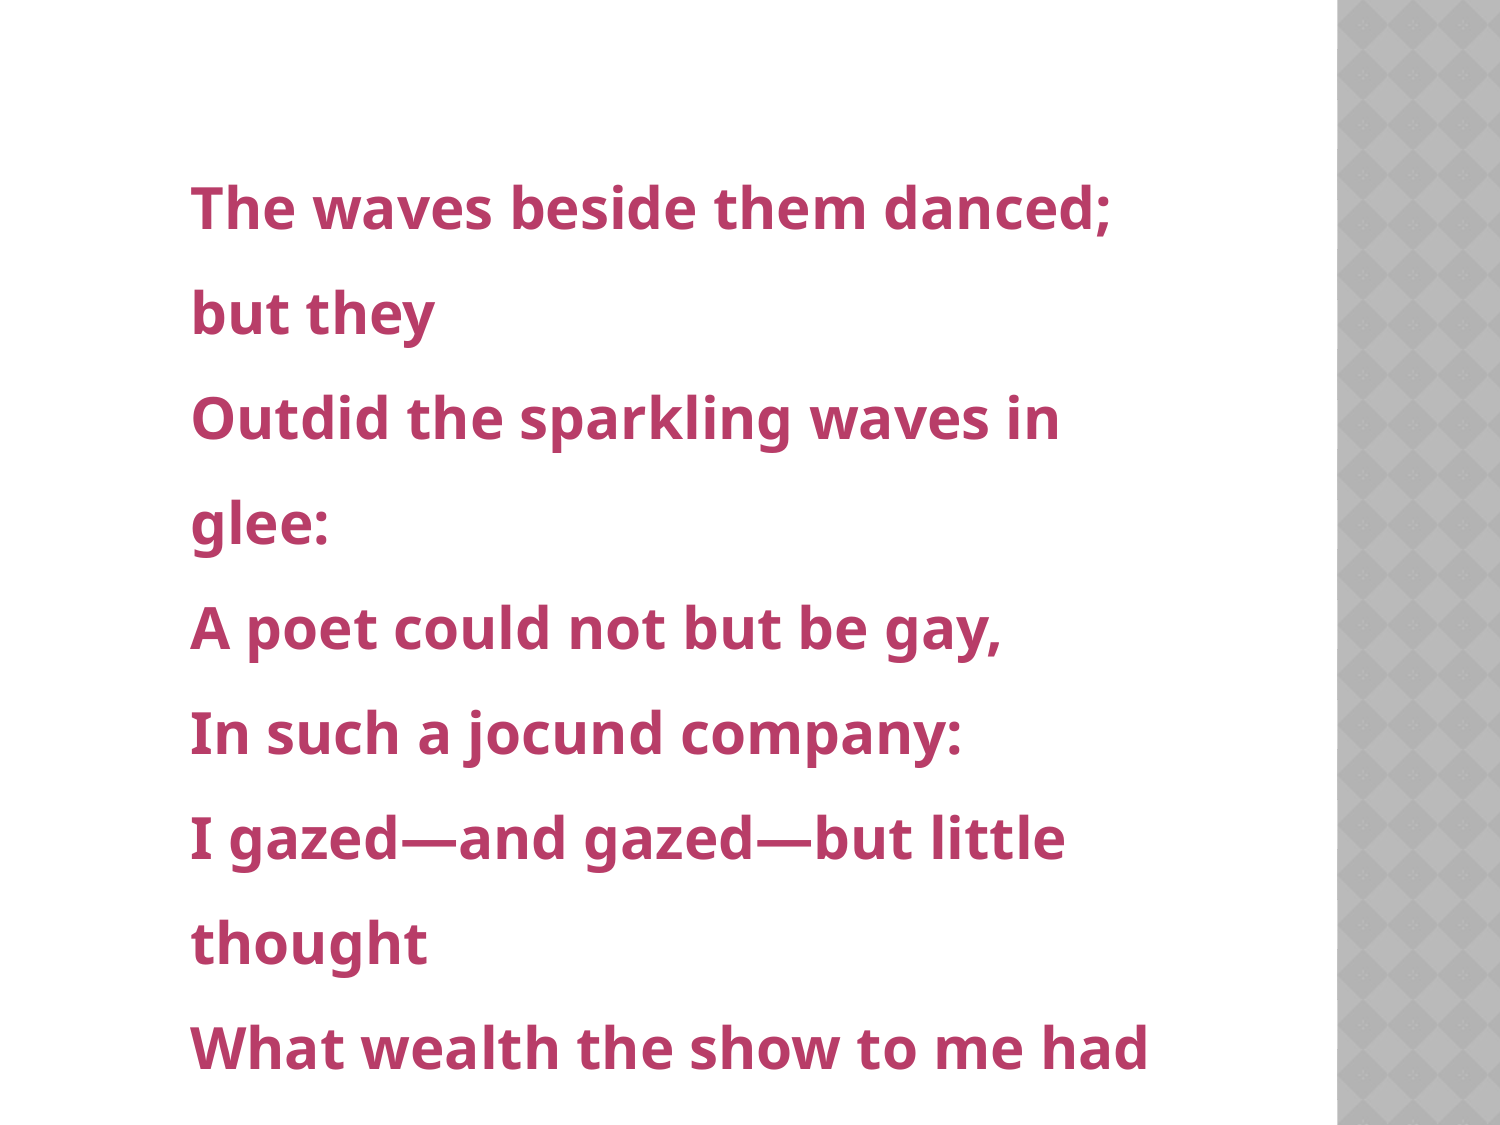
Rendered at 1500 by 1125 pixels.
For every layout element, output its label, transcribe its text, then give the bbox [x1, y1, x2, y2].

text_box The waves beside them danced; but they Outdid the sparkling waves in glee: A poet could not but be gay, In such a jocund company: I gazed—and gazed—but little thought What wealth the show to me had brought: [175, 128, 1231, 1125]
